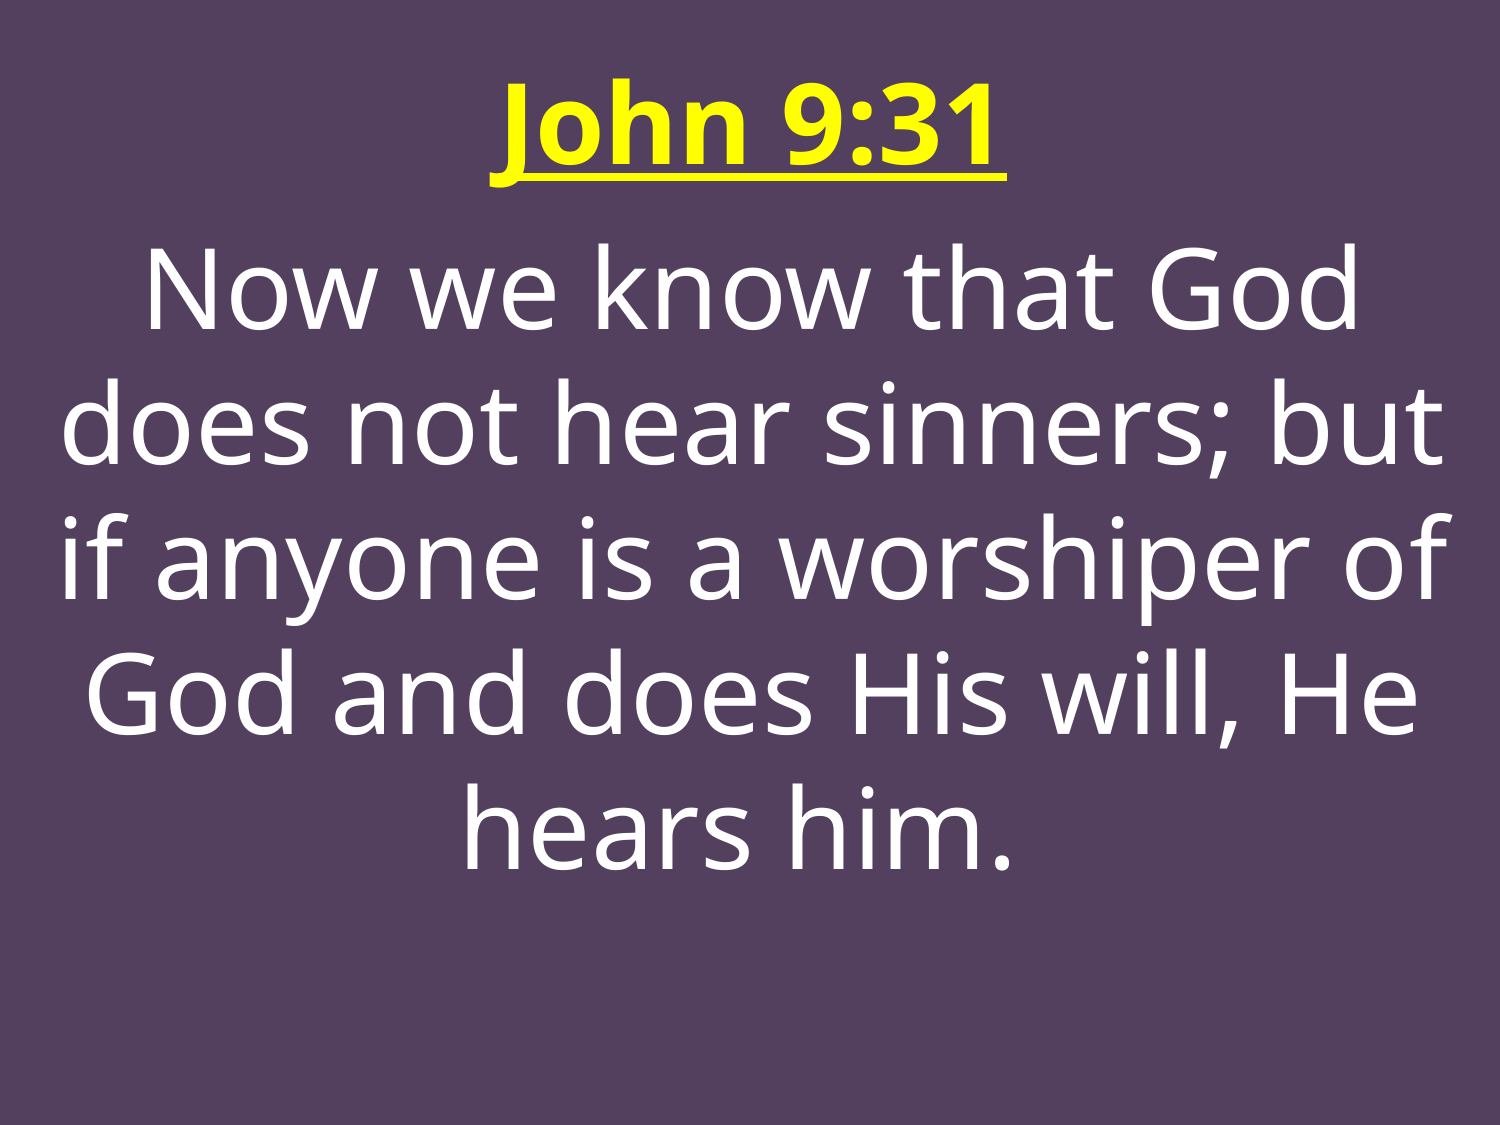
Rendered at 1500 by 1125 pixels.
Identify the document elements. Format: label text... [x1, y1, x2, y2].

text_box John 9:31 Now we know that God does not hear sinners; but if anyone is a worshiper of God and does His will, He hears him. [32, 44, 1473, 900]
